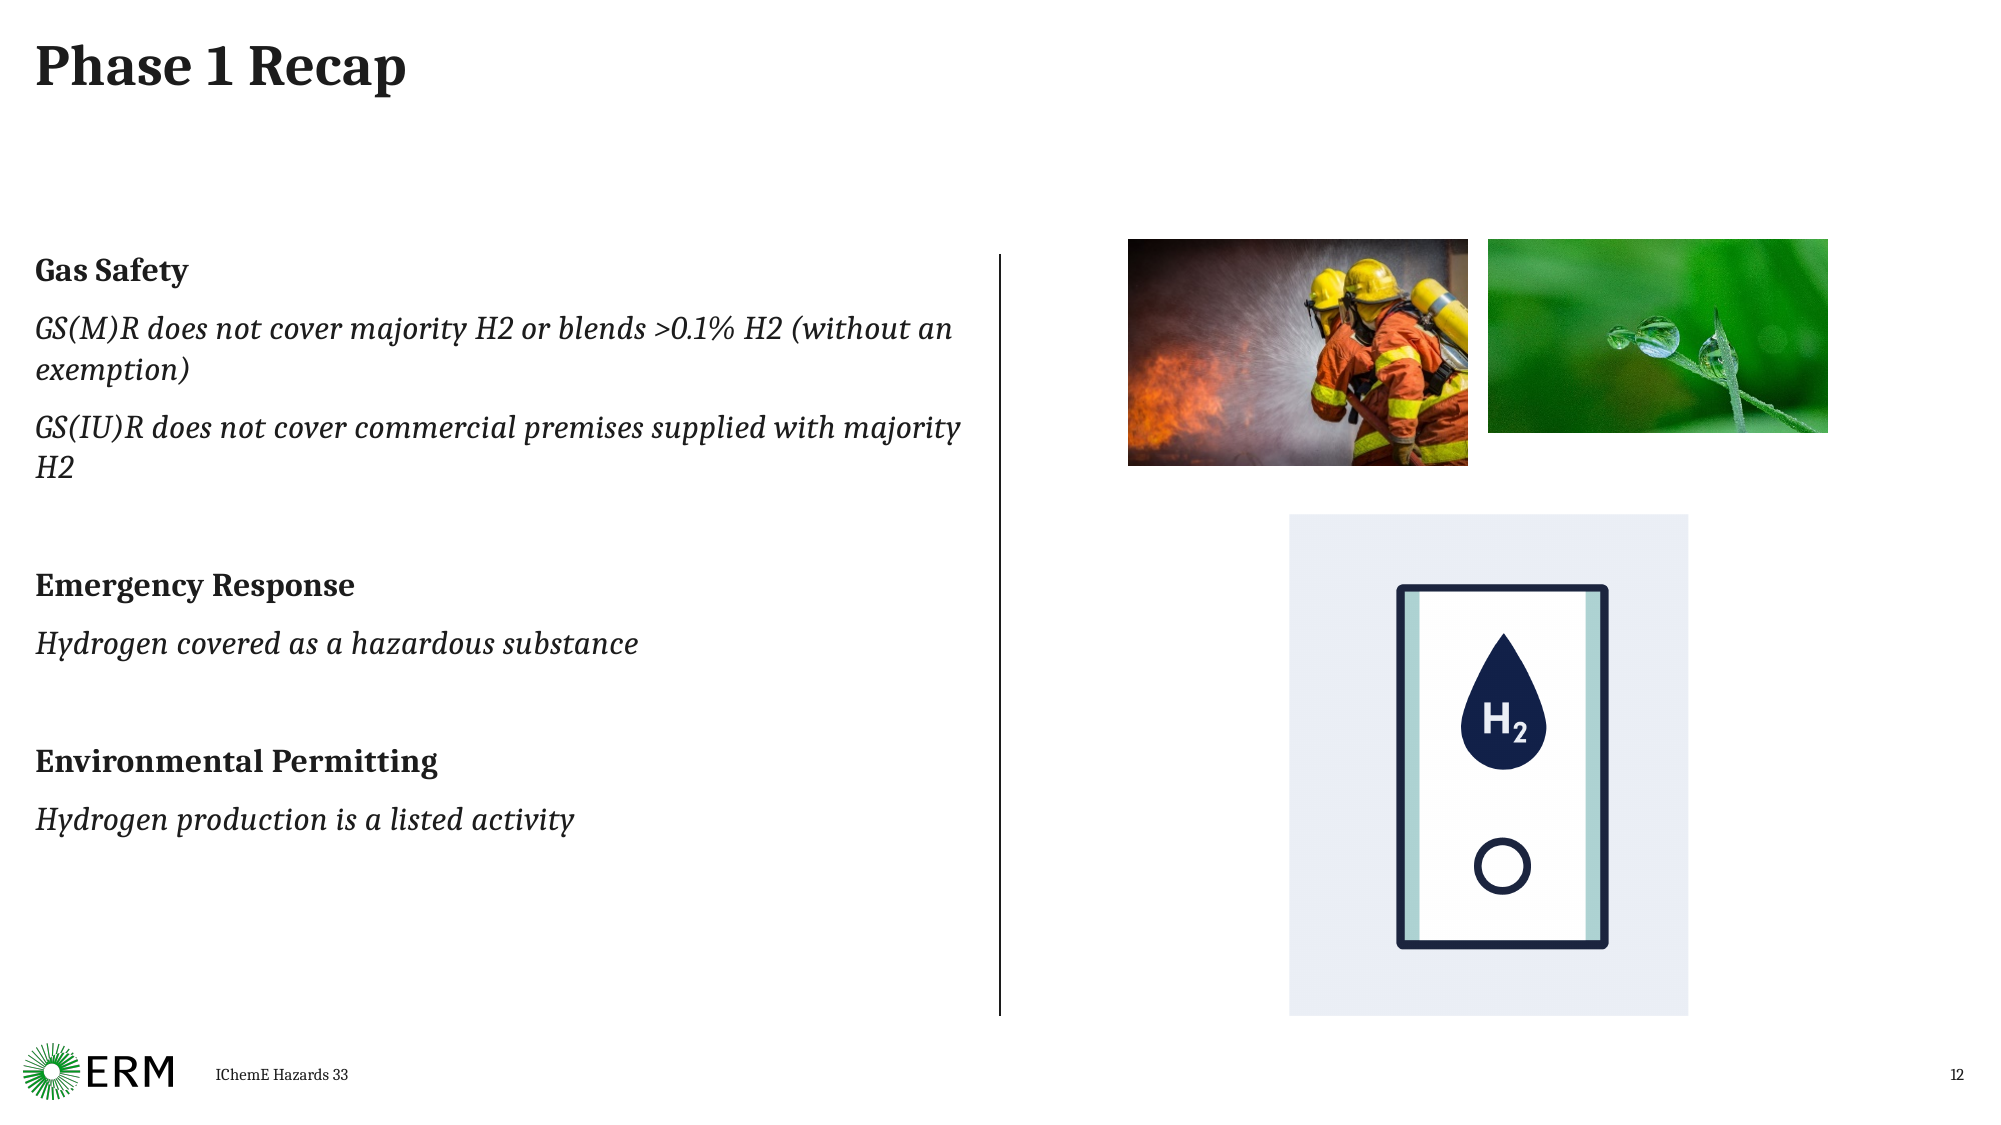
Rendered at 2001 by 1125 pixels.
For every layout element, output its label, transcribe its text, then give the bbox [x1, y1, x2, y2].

title Phase 1 Recap [35, 35, 1965, 99]
picture [1488, 239, 1828, 433]
footer IChemE Hazards 33 [215, 1054, 984, 1084]
list Gas Safety GS(M)R does not cover majority H2 or blends >0.1% H2 (without an exemption) GS(IU)R does not cover commercial premises supplied with majority H2 Emergency Response Hydrogen covered as a hazardous substance Environmental Permitting Hydrogen production is a listed activity [35, 248, 986, 1016]
picture [23, 1043, 173, 1100]
picture [1289, 514, 1689, 1016]
picture [1128, 239, 1468, 466]
slide_number 12 [1876, 1054, 1965, 1084]
